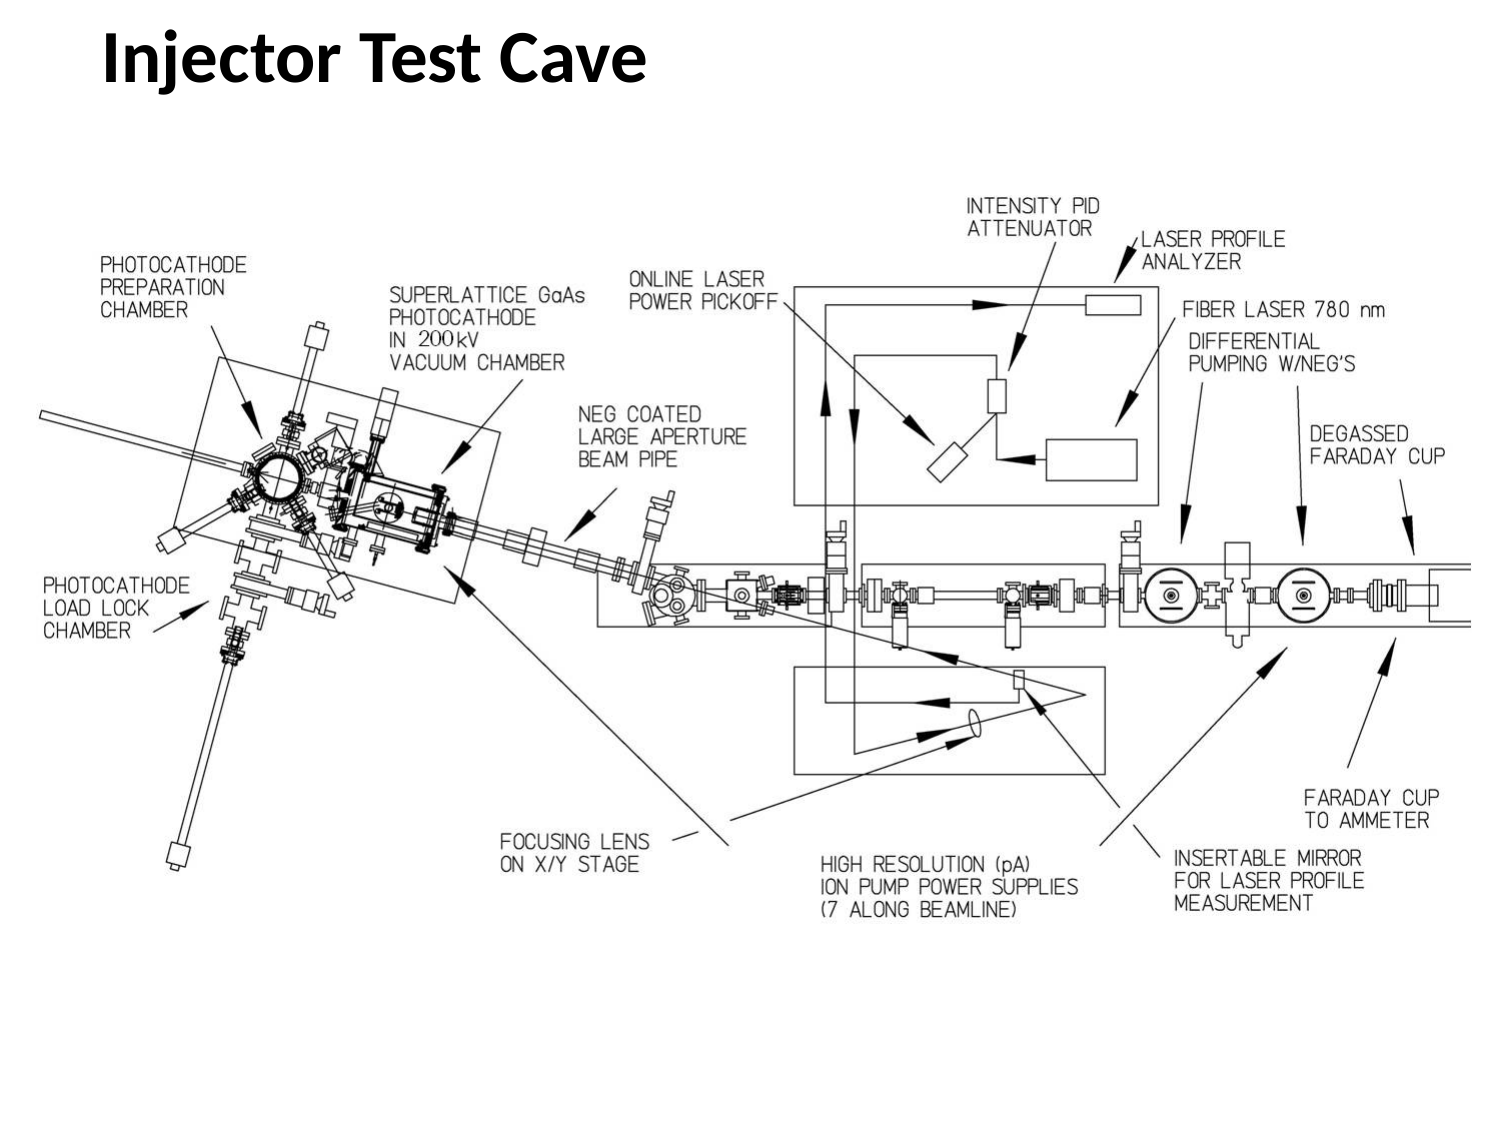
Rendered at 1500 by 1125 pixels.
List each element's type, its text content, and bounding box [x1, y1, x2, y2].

text_box Injector Test Cave [0, 0, 750, 105]
picture [28, 179, 1472, 945]
